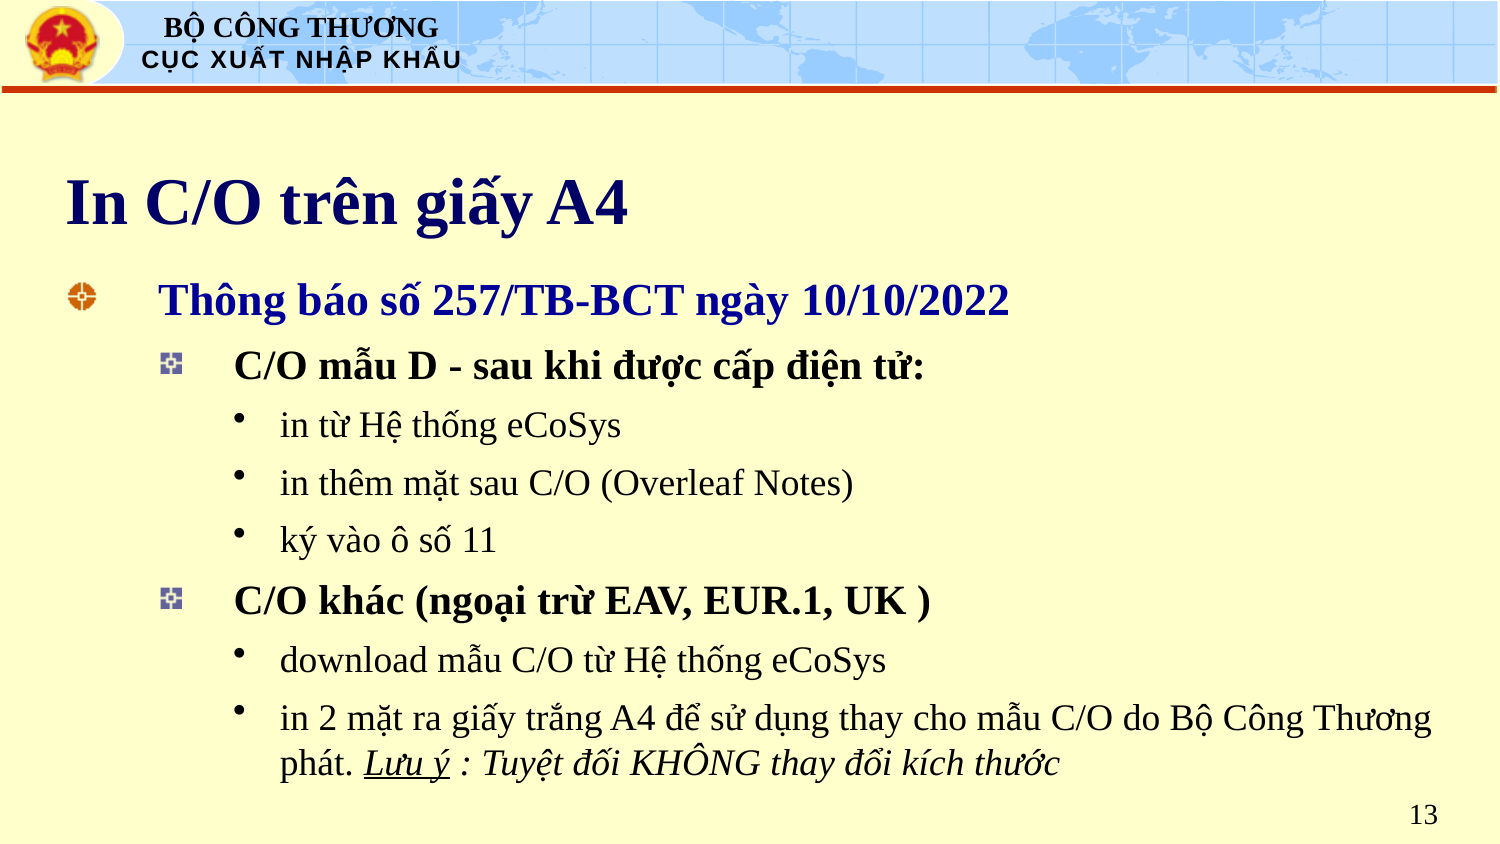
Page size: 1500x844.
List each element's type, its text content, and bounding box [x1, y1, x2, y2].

picture [1, 86, 1497, 93]
slide_number 13 [1074, 787, 1454, 831]
picture [159, 586, 182, 609]
list Thông báo số 257/TB-BCT ngày 10/10/2022 C/O mẫu D - sau khi được cấp điện tử: in từ Hệ thống eCoSys in thêm mặt sau C/O (Overleaf Notes) ký vào ô số 11 C/O khác (ngoại trừ EAV, EUR.1, UK ) download mẫu C/O từ Hệ thống eCoSys in 2 mặt ra giấy trắng A4 để sử dụng thay cho mẫu C/O do Bộ Công Thương phát. Lưu ý : Tuyệt đối KHÔNG thay đổi kích thước [50, 262, 1463, 785]
picture [65, 281, 98, 314]
title In C/O trên giấy A4 [50, 96, 1454, 260]
picture [24, 5, 100, 83]
picture [159, 351, 182, 374]
